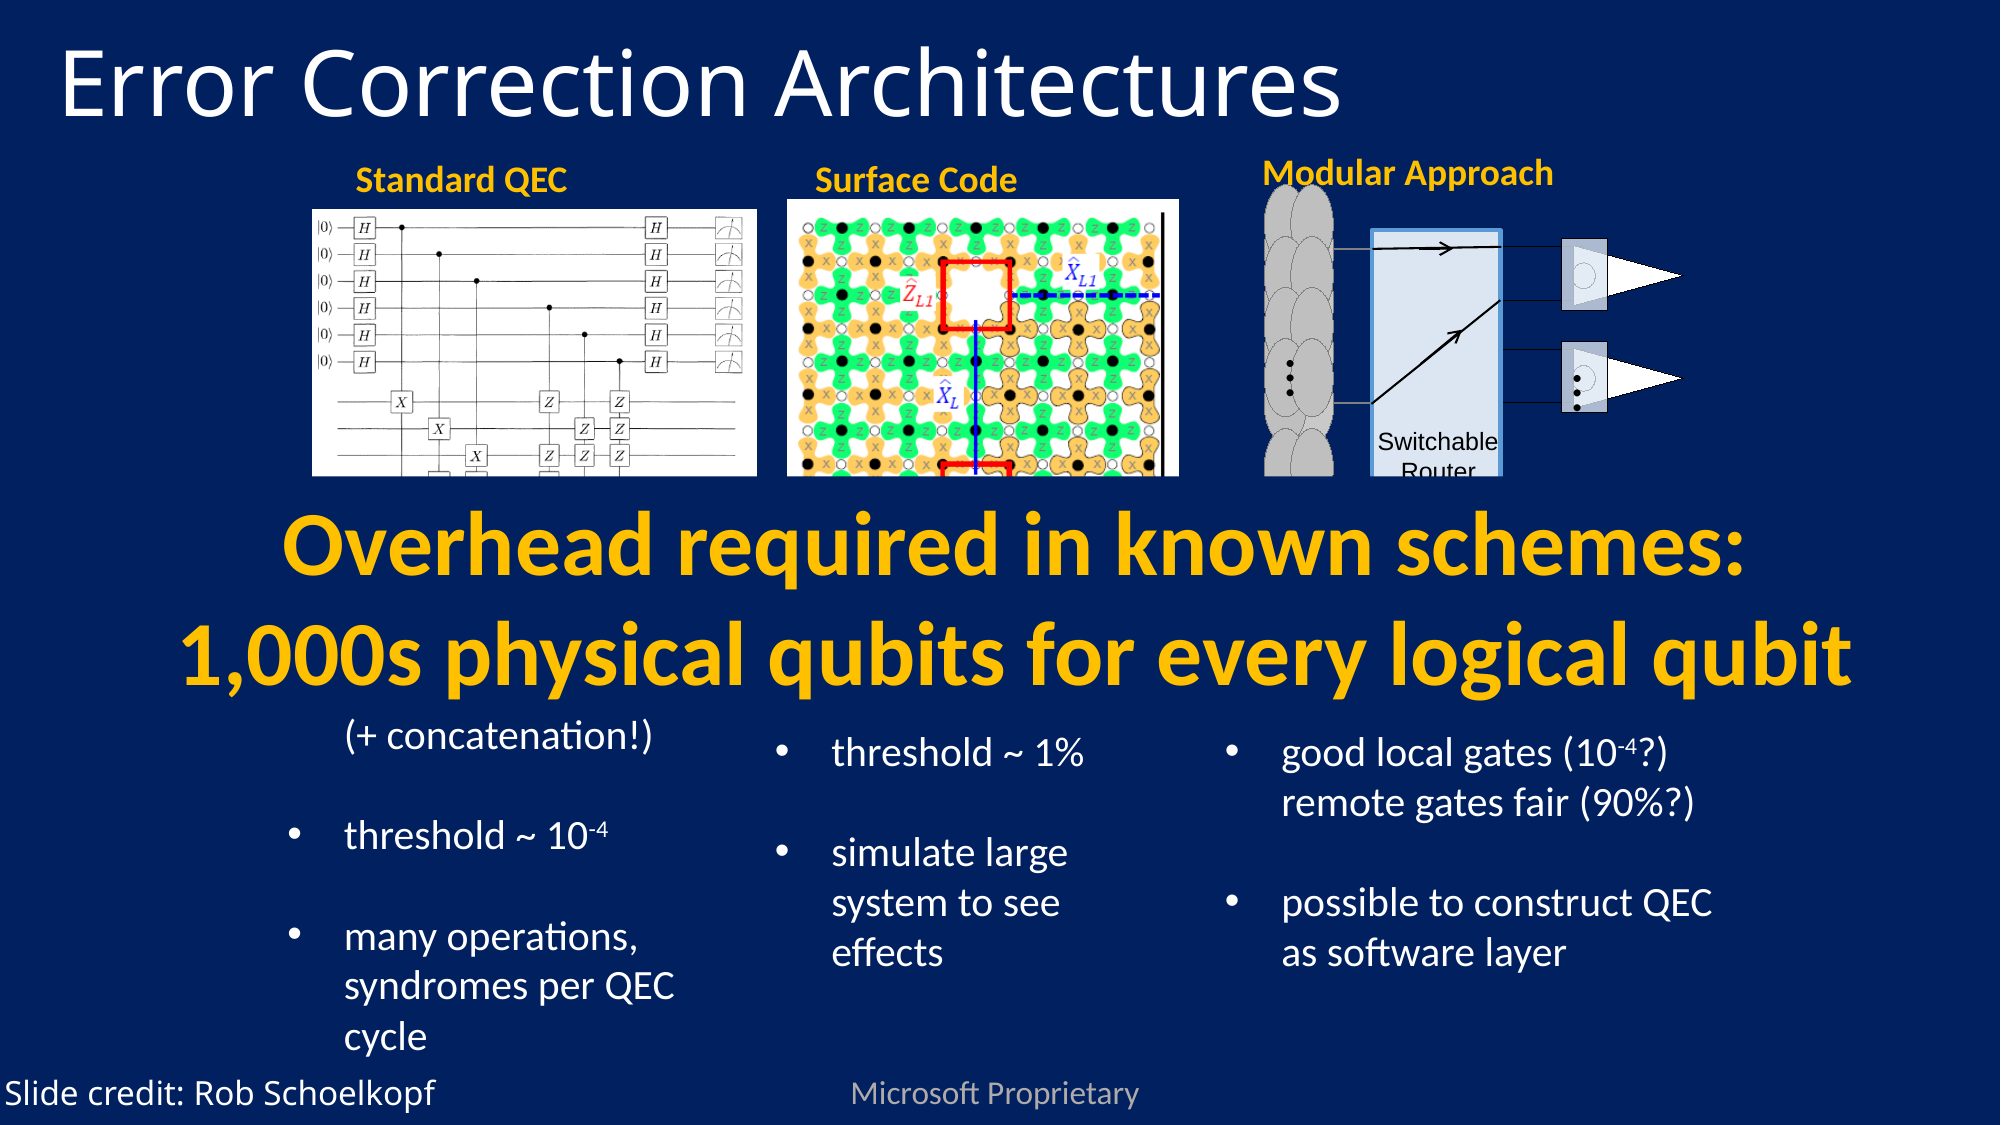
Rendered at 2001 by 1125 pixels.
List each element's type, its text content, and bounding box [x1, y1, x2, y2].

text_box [1420, 329, 1462, 365]
text_box 102 – 104 /logical threshold ~ 1% simulate large system to see effects [774, 712, 1166, 976]
text_box 7 or 9 physical qubits per logical (+ concatenation!) threshold ~ 10-4 many operations, syndromes per QEC cycle [287, 712, 679, 1059]
text_box Standard QEC [355, 154, 681, 200]
picture [787, 199, 1179, 588]
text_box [1264, 287, 1334, 338]
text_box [1264, 236, 1334, 287]
text_box Microsoft Proprietary [835, 1064, 1155, 1119]
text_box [1264, 338, 1334, 428]
text_box few qubits/ module good local gates (10-4?) remote gates fair (90%?) possible to construct QEC as software layer [1224, 712, 1750, 976]
text_box Slide credit: Rob Schoelkopf [0, 1064, 451, 1120]
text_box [1264, 428, 1334, 483]
picture [312, 209, 757, 581]
text_box Surface Code [814, 154, 1131, 199]
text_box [1334, 230, 1684, 569]
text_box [1371, 300, 1501, 404]
text_box Overhead required in known schemes: 1,000s physical qubits for every logical qubit [161, 476, 1871, 712]
text_box Modular Approach [1262, 148, 1668, 194]
title Error Correction Architectures [42, 0, 1637, 181]
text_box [1264, 184, 1334, 236]
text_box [1264, 483, 1334, 588]
